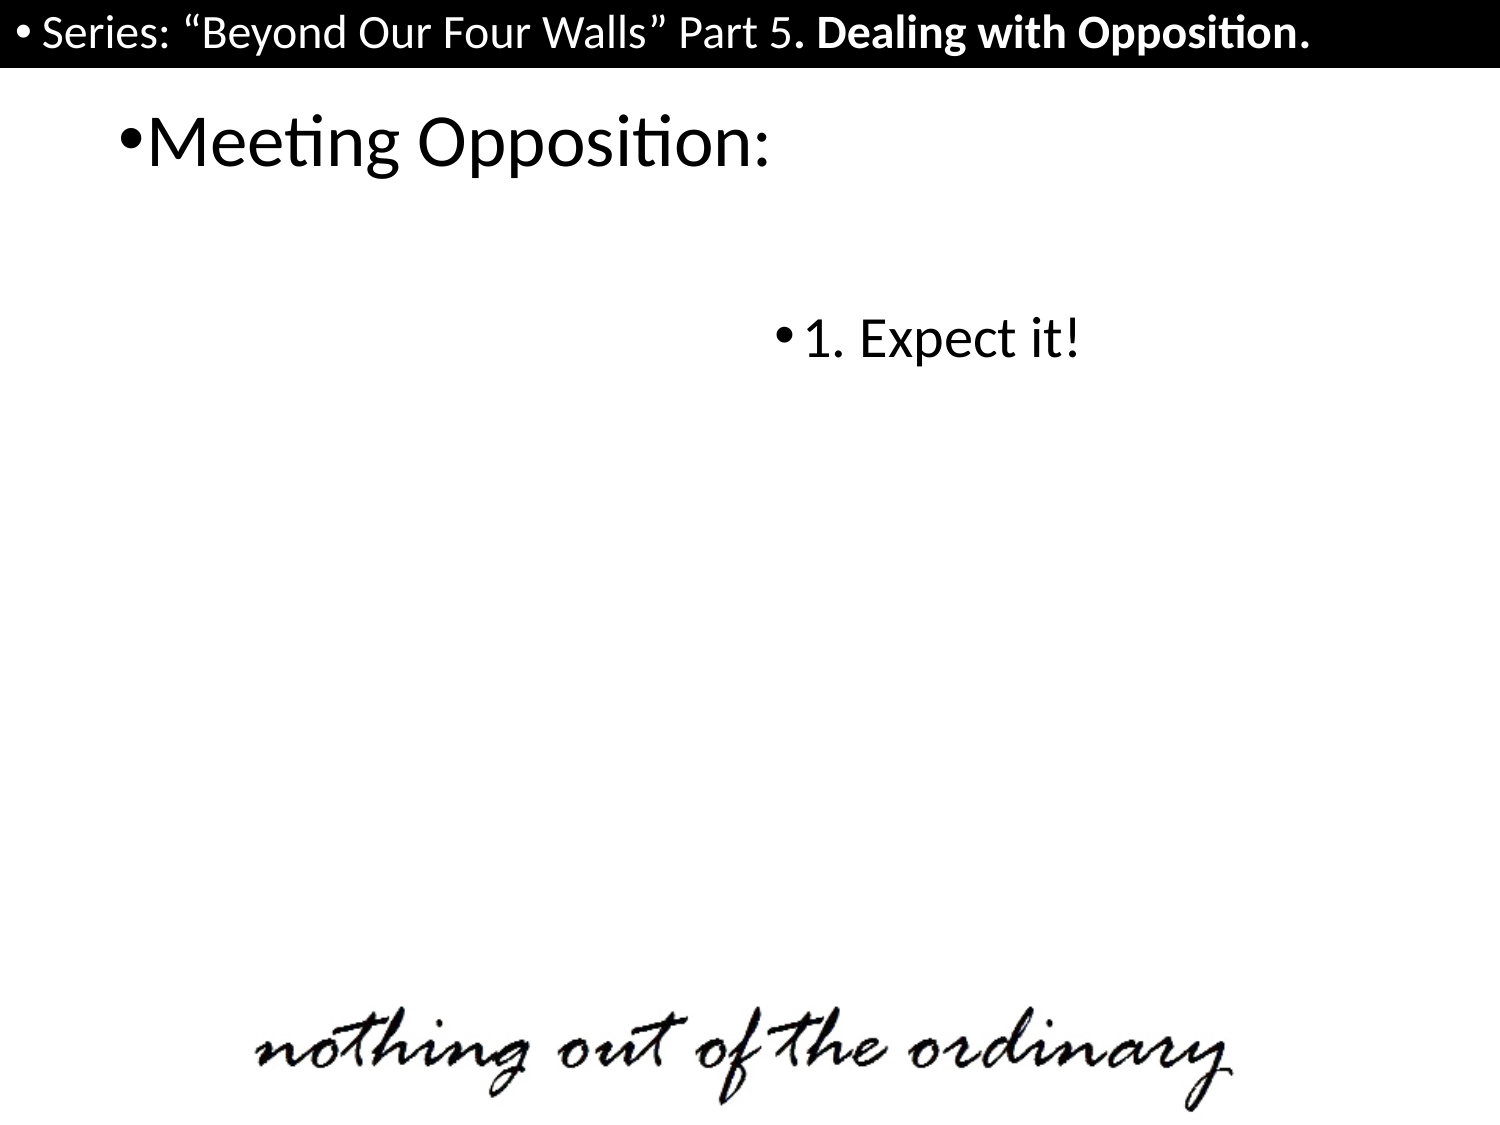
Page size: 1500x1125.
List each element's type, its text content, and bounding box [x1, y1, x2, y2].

list 1. Expect it! [759, 299, 1397, 992]
text_box Series: “Beyond Our Four Walls” Part 5. Dealing with Opposition. [0, 0, 1500, 68]
picture [17, 992, 1464, 1123]
list Meeting Opposition: [103, 94, 1397, 271]
